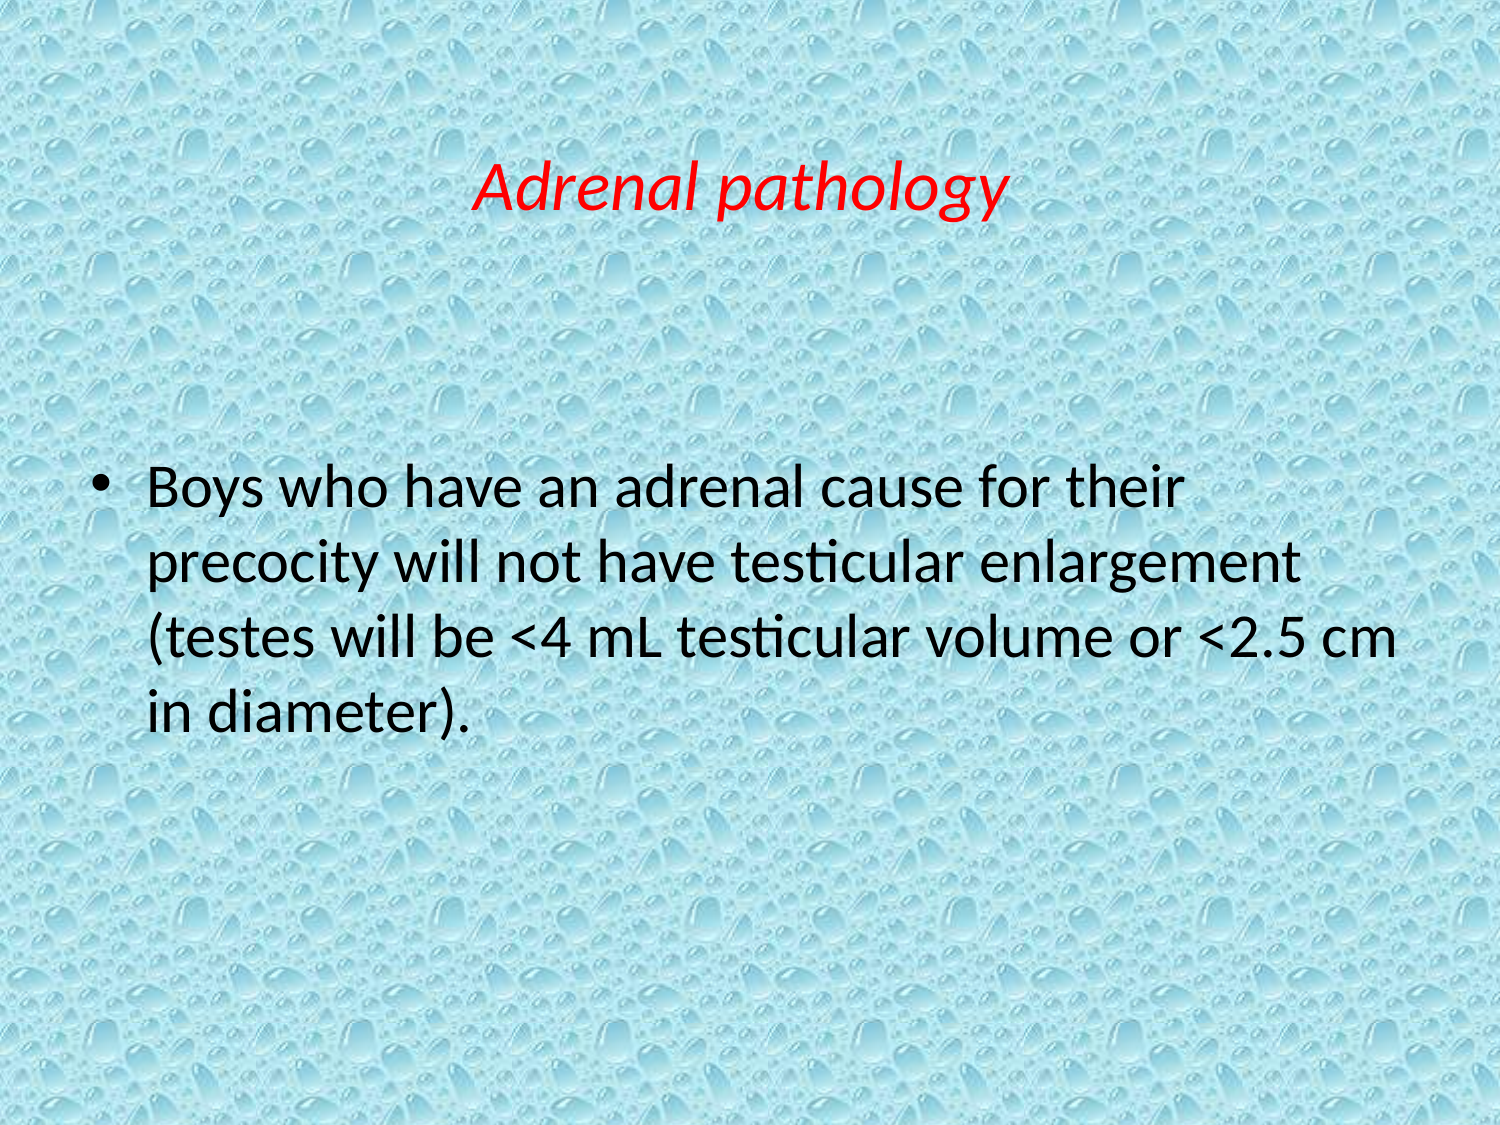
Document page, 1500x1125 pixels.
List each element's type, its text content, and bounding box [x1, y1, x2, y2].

list Boys who have an adrenal cause for their precocity will not have testicular enlargement (testes will be <4 mL testicular volume or <2.5 cm in diameter). [75, 262, 1425, 1005]
title Adrenal pathology [75, 45, 1425, 233]
picture [0, 0, 1500, 1125]
